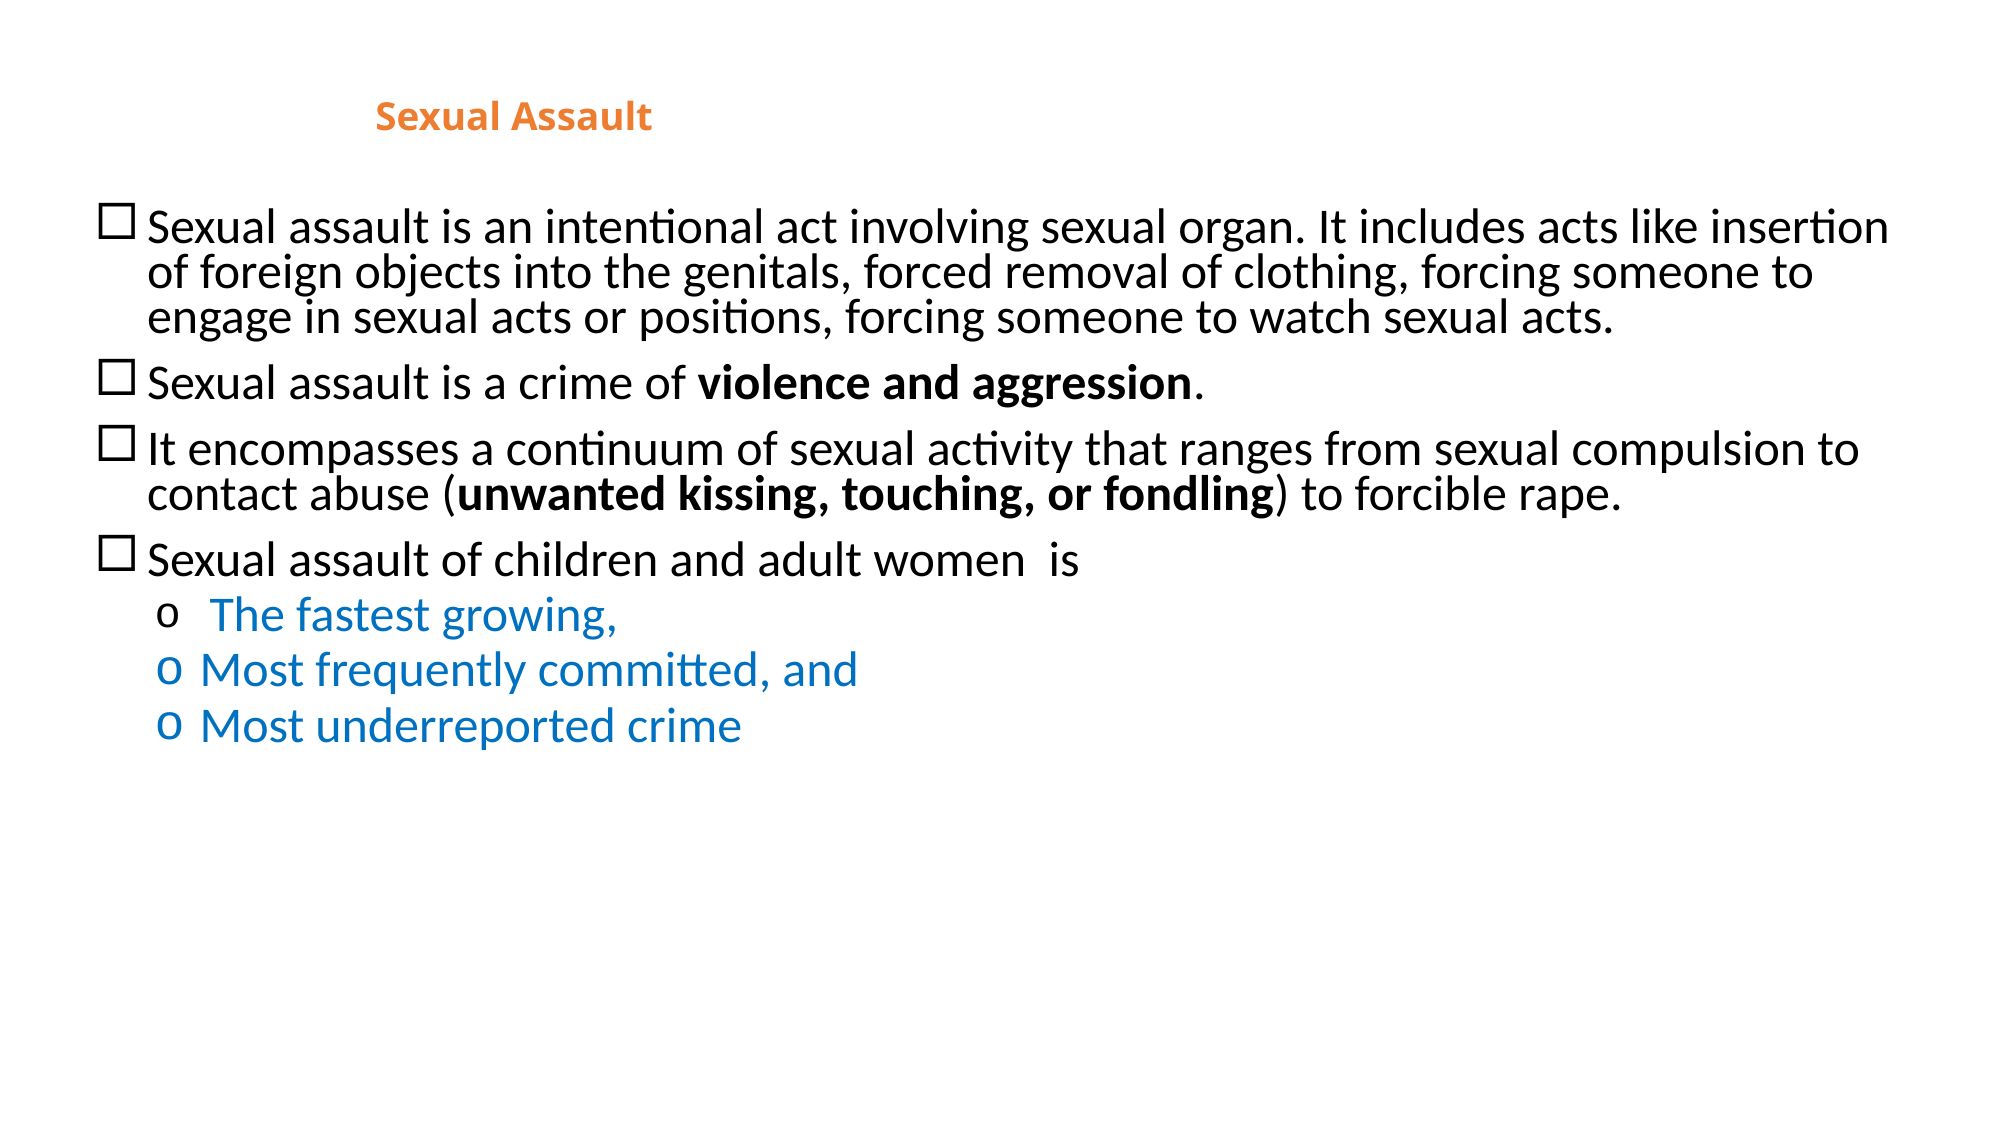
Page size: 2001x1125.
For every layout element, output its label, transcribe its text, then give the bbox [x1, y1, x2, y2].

list Sexual assault is an intentional act involving sexual organ. It includes acts like insertion of foreign objects into the genitals, forced removal of clothing, forcing someone to engage in sexual acts or positions, forcing someone to watch sexual acts. Sexual assault is a crime of violence and aggression. It encompasses a continuum of sexual activity that ranges from sexual compulsion to contact abuse (unwanted kissing, touching, or fondling) to forcible rape. Sexual assault of children and adult women is The fastest growing, Most frequently committed, and Most underreported crime [79, 200, 1907, 1000]
title Sexual Assault [350, 37, 1688, 200]
